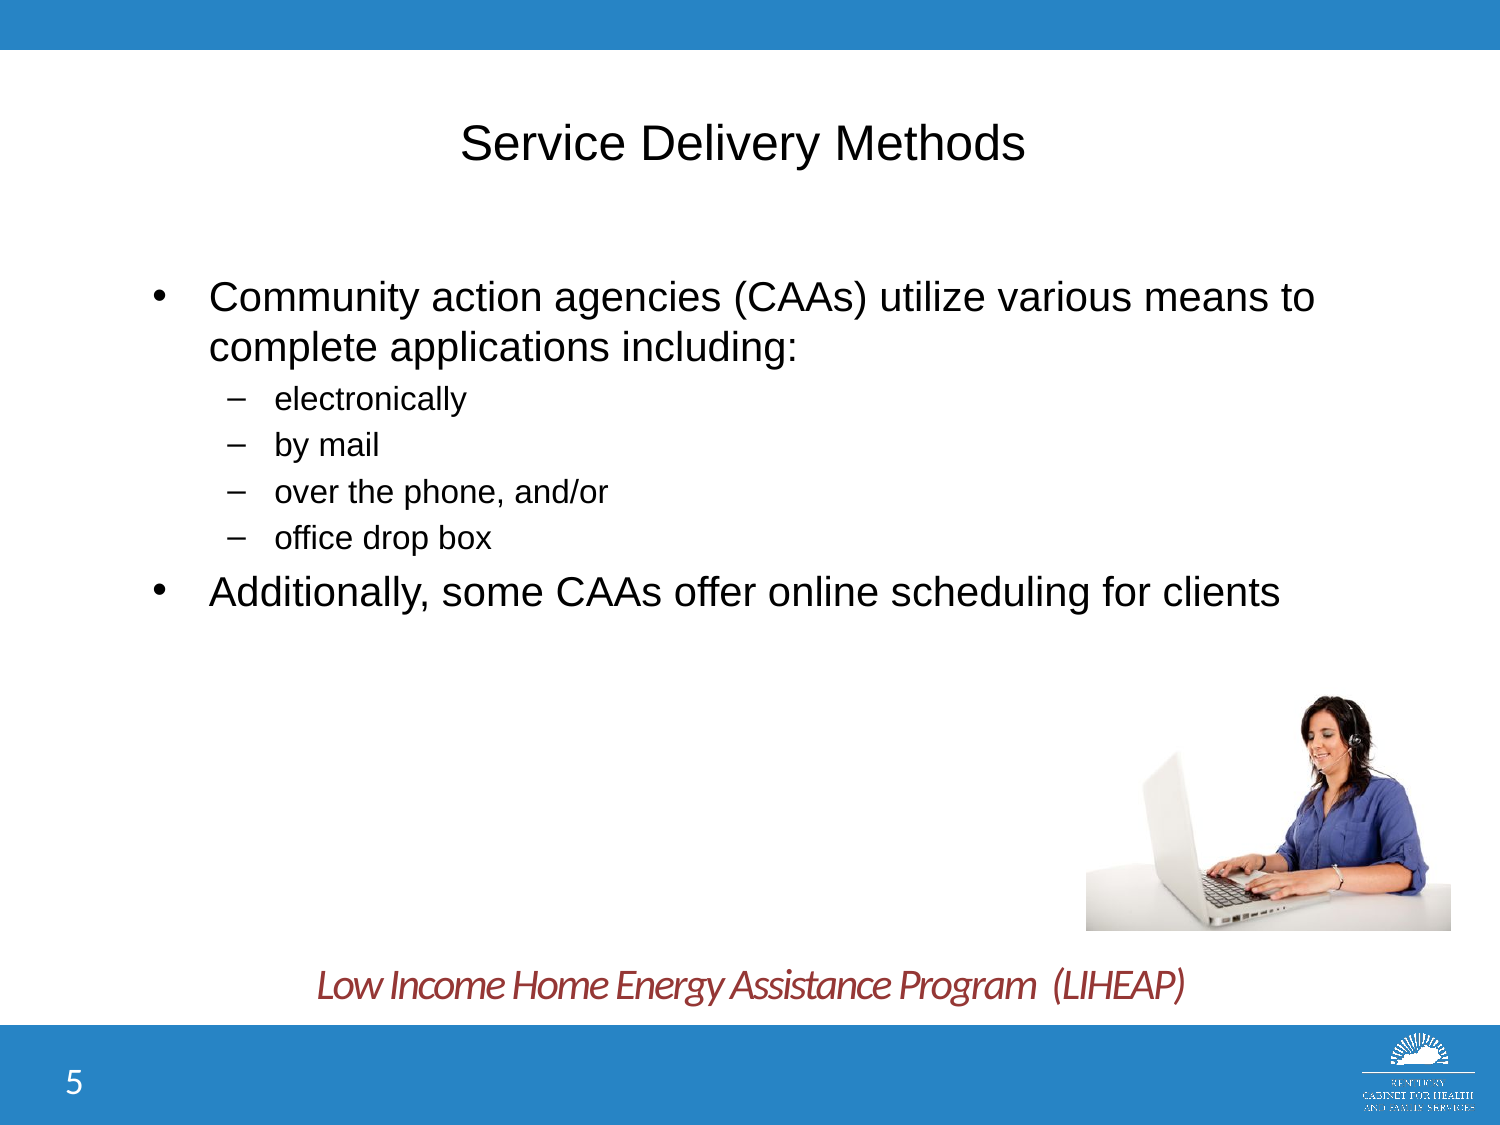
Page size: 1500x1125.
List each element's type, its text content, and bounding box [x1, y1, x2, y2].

picture [1362, 1033, 1475, 1111]
slide_number 5 [50, 1050, 400, 1110]
list Community action agencies (CAAs) utilize various means to complete applications including: electronically by mail over the phone, and/or office drop box Additionally, some CAAs offer online scheduling for clients [137, 262, 1375, 1005]
text_box Low Income Home Energy Assistance Program (LIHEAP) [231, 925, 1282, 1085]
title Service Delivery Methods [75, 75, 1425, 206]
picture [1086, 687, 1452, 931]
